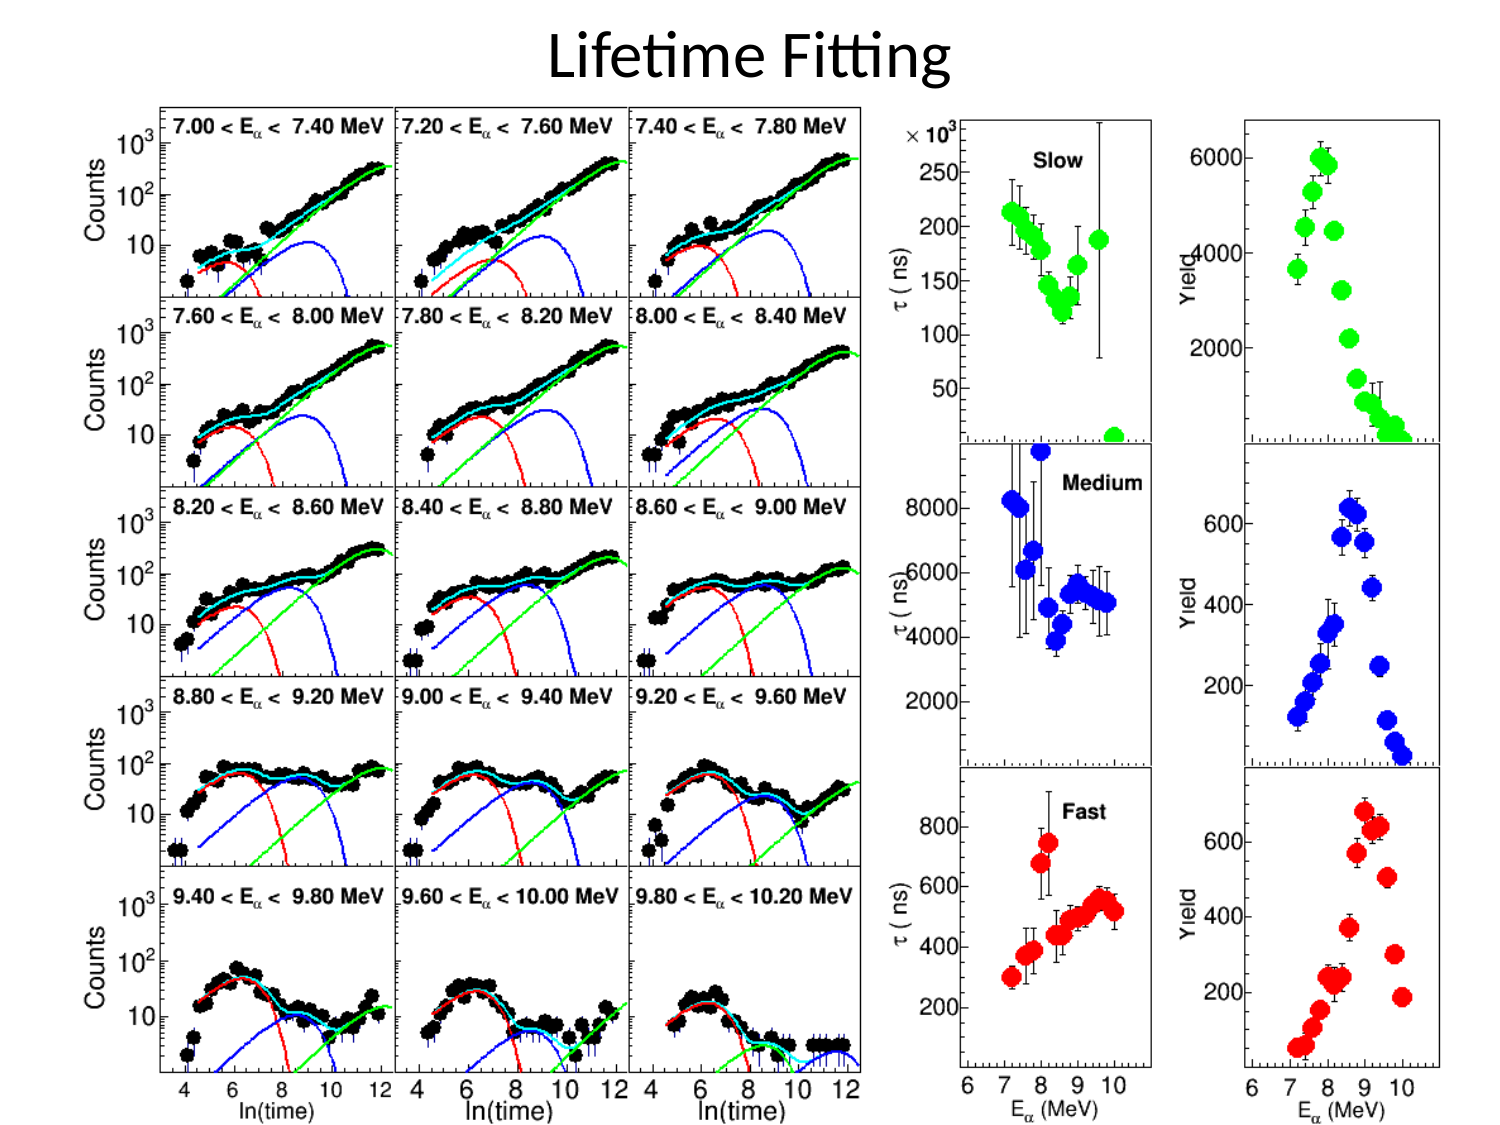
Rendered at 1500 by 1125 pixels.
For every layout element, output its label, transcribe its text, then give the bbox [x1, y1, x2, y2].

picture [56, 102, 1444, 1125]
title Lifetime Fitting [75, 3, 1425, 99]
